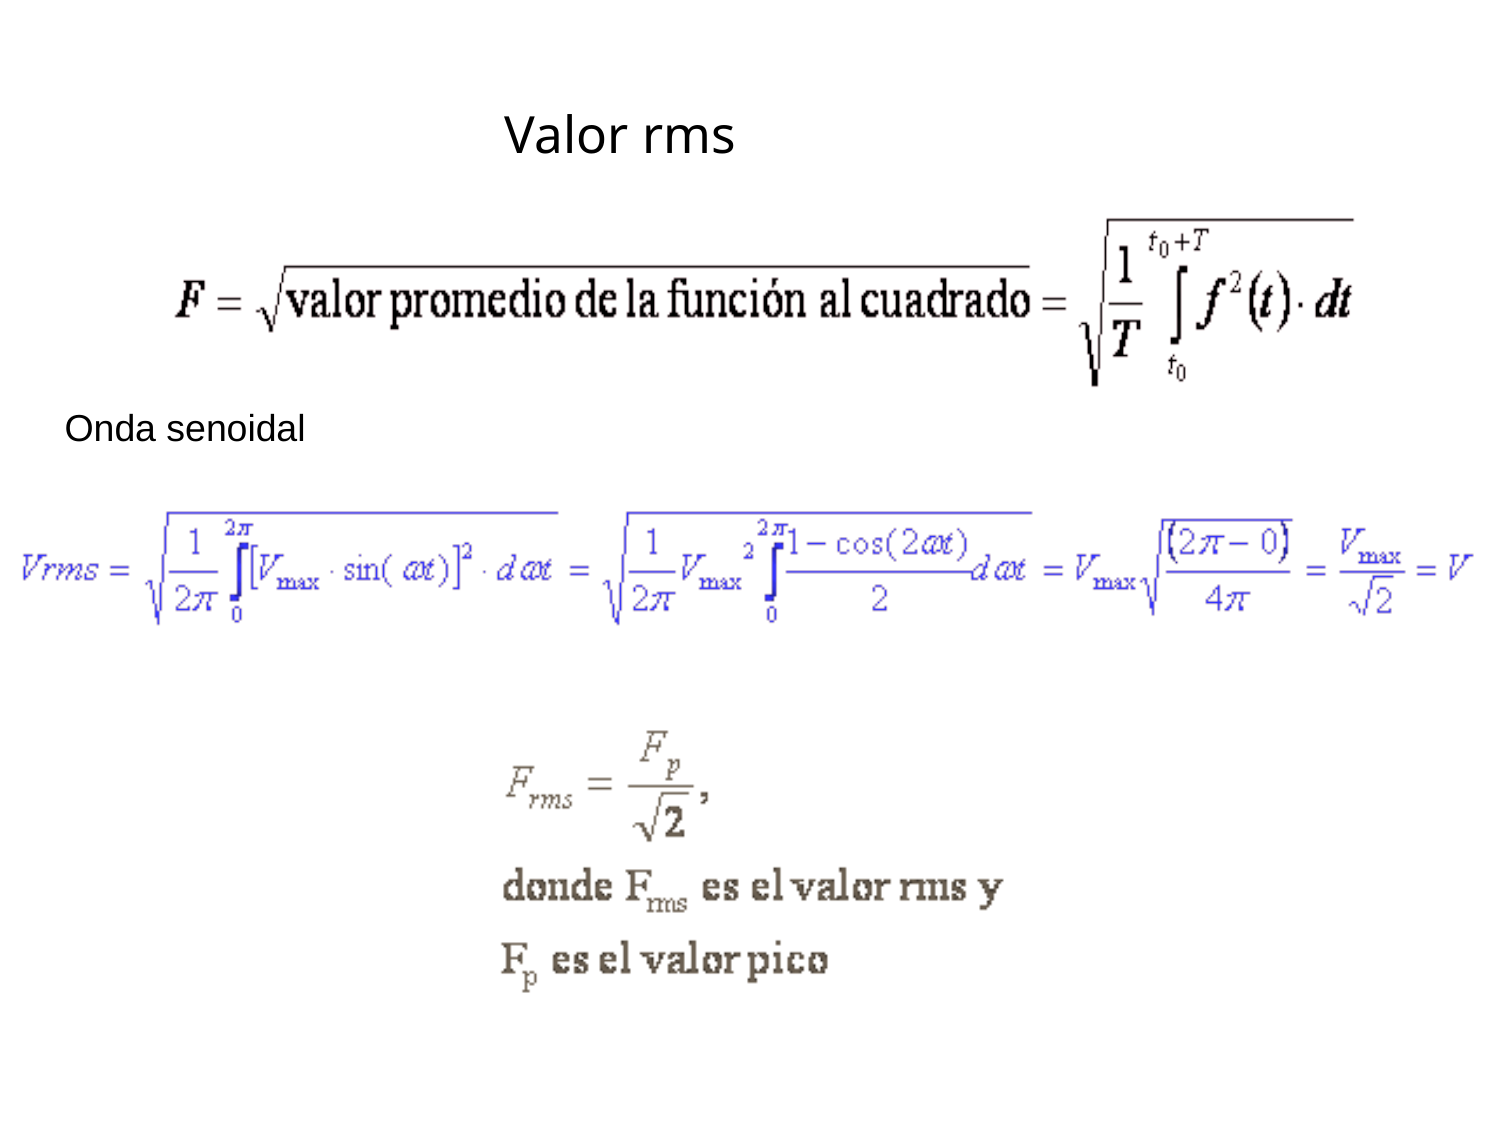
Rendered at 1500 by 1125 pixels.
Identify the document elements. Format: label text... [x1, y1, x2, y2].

picture [17, 503, 1481, 635]
text_box Onda senoidal [49, 397, 321, 457]
picture [167, 207, 1365, 398]
title Valor rms [490, 101, 939, 173]
picture [495, 715, 1011, 1000]
